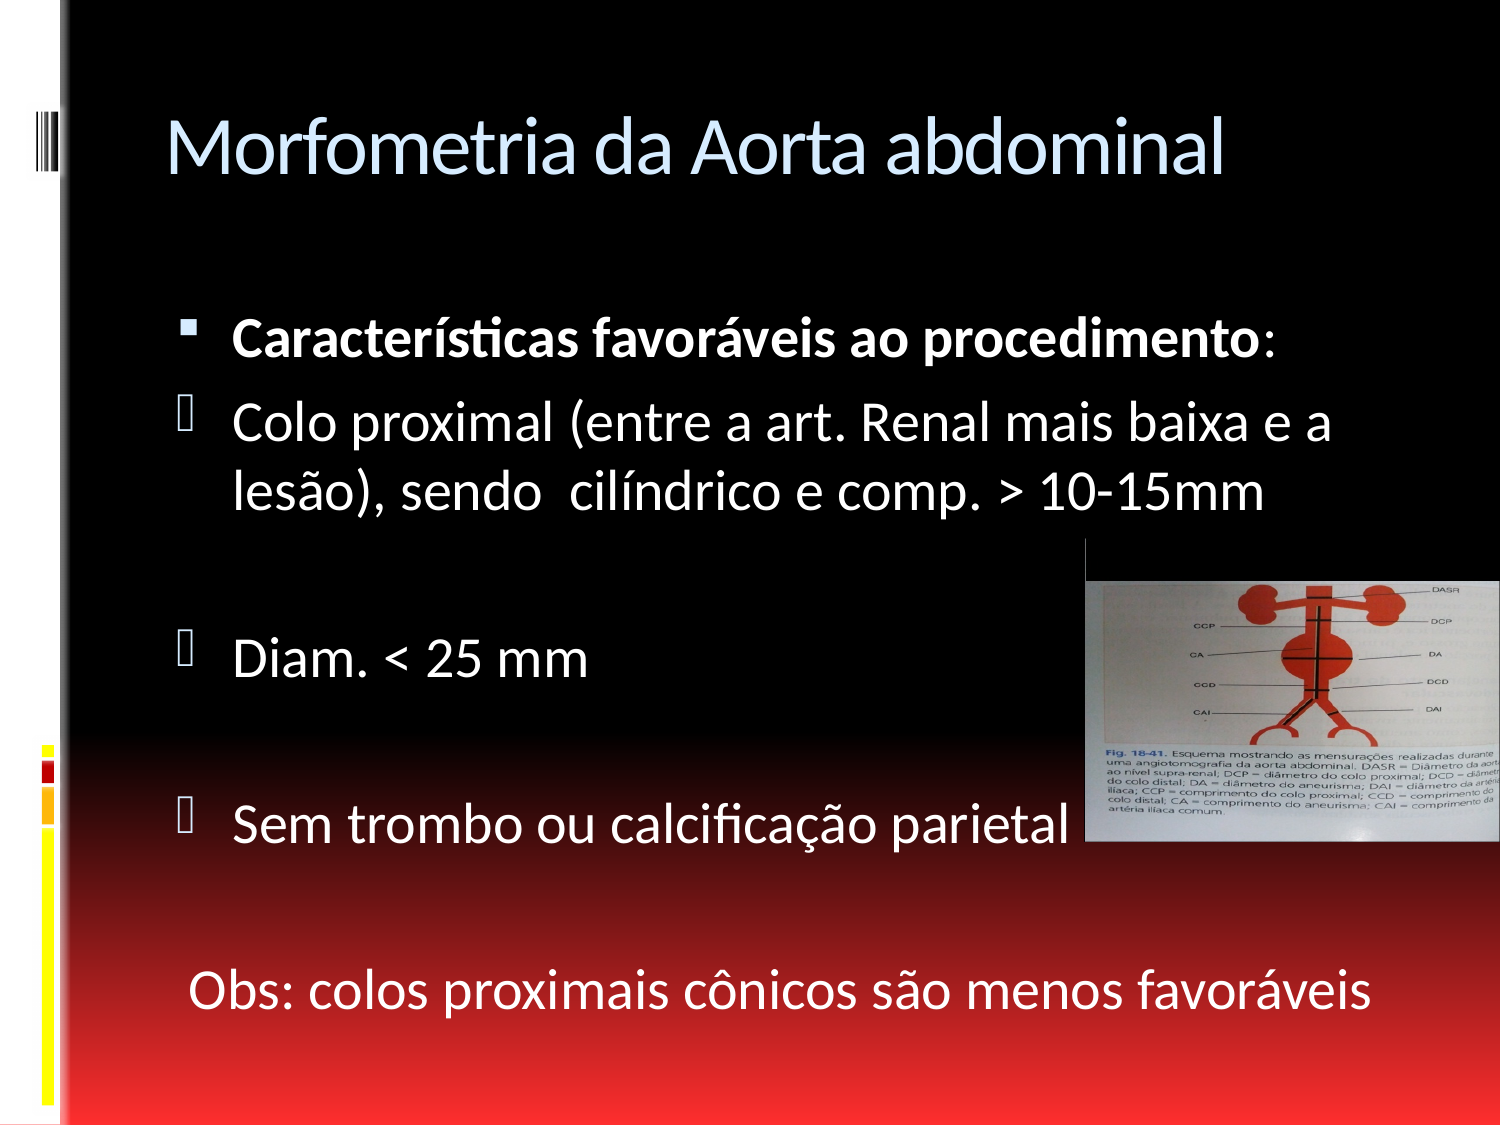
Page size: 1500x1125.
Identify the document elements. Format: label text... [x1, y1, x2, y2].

title Morfometria da Aorta abdominal [150, 83, 1425, 234]
list Características favoráveis ao procedimento: Colo proximal (entre a art. Renal mais baixa e a lesão), sendo cilíndrico e comp. > 10-15mm Diam. < 25 mm Sem trombo ou calcificação parietal Obs: colos proximais cônicos são menos favoráveis [150, 292, 1425, 1043]
picture [1084, 538, 1500, 843]
